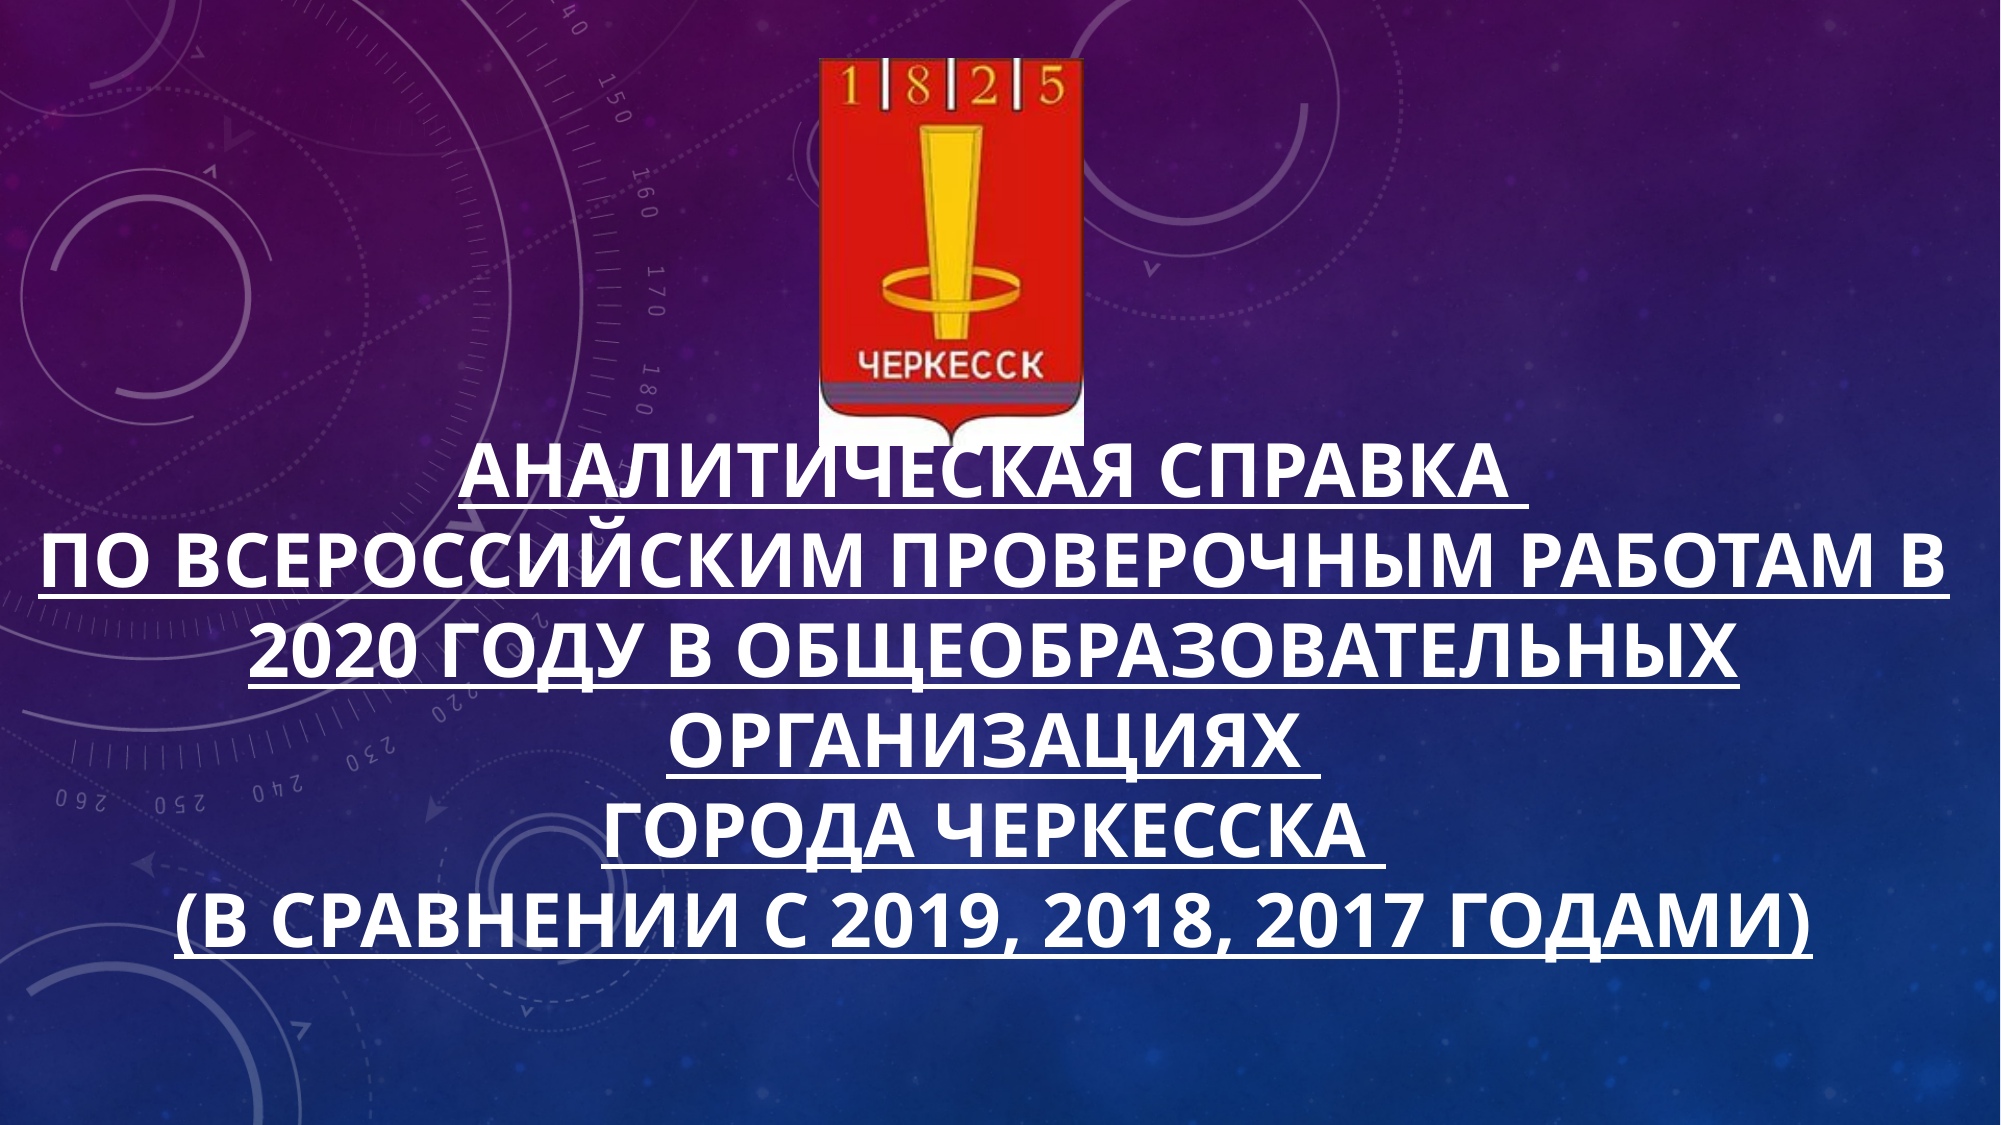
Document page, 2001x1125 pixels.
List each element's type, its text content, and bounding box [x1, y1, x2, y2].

title АНАЛИТИЧЕСКАЯ СПРАВКА ПО ВСЕРОССИЙСКИМ ПРОВЕРОЧНЫМ РАБОТАМ В 2020 ГОДУ В ОБЩЕОБРАЗОВАТЕЛЬНЫХ ОРГАНИЗАЦИЯХ ГОРОДА ЧЕРКЕССКА (в сравнении с 2019, 2018, 2017 годами) [18, 285, 1969, 1061]
picture [0, 0, 2001, 1125]
